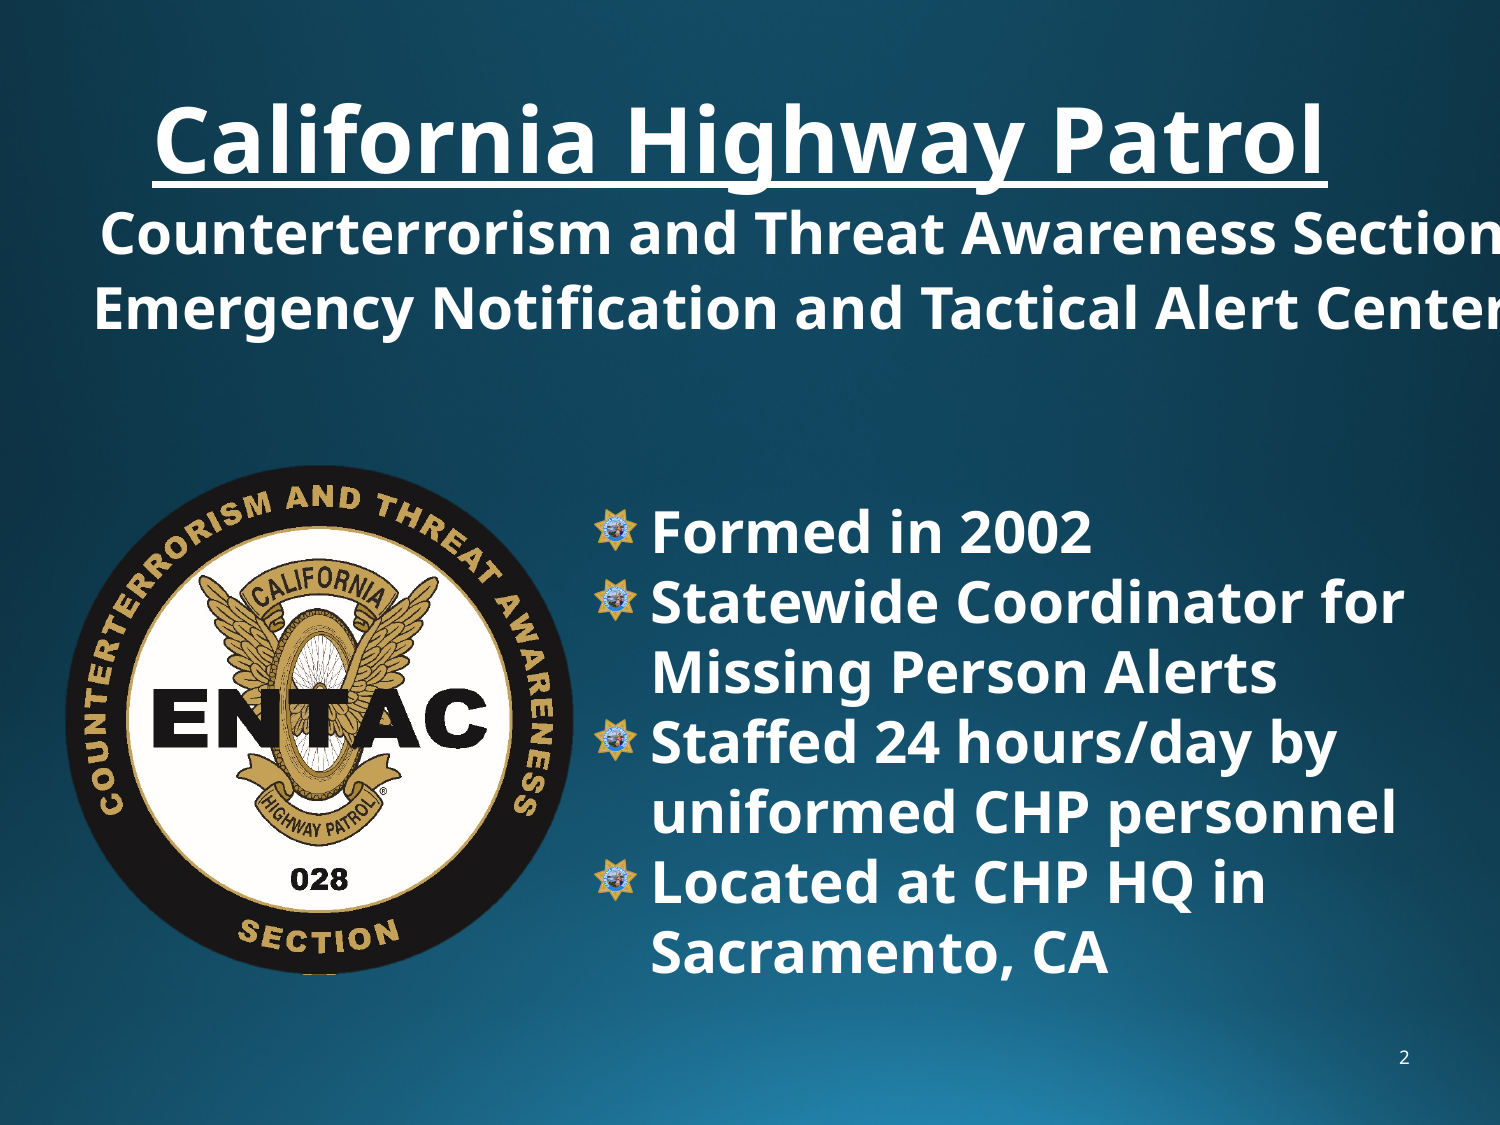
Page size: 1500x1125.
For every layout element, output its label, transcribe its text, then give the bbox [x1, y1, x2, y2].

slide_number 2 [1299, 1028, 1425, 1089]
text_box Counterterrorism and Threat Awareness Section [84, 189, 1500, 264]
text_box Formed in 2002 Statewide Coordinator for Missing Person Alerts Staffed 24 hours/day by uniformed CHP personnel Located at CHP HQ in Sacramento, CA [579, 487, 1480, 993]
text_box Emergency Notification and Tactical Alert Center [77, 264, 1500, 349]
picture [0, 0, 1500, 1125]
text_box California Highway Patrol [65, 74, 1415, 200]
